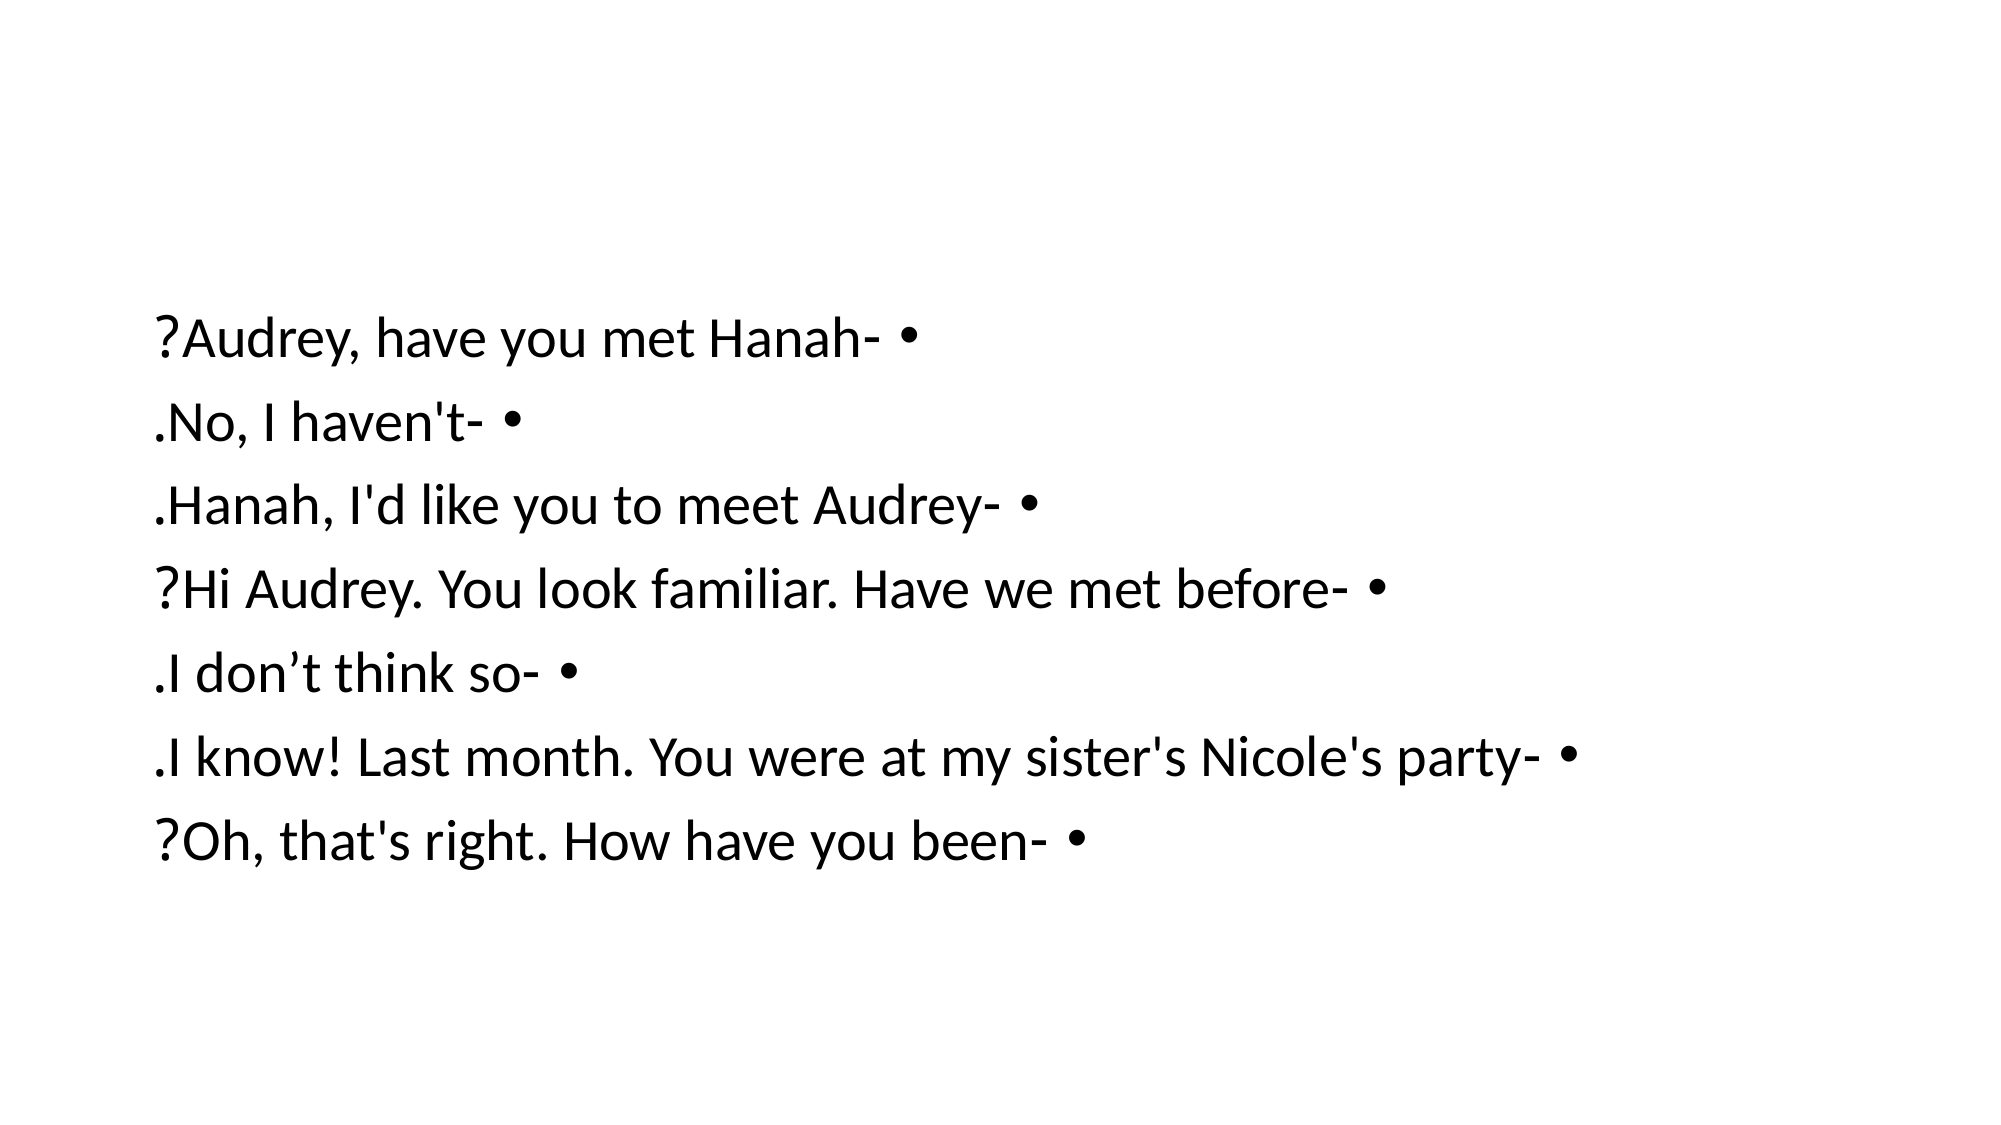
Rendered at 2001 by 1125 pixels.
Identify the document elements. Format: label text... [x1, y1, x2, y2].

list -Audrey, have you met Hanah? -No, I haven't. -Hanah, I'd like you to meet Audrey. -Hi Audrey. You look familiar. Have we met before? -I don’t think so. -I know! Last month. You were at my sister's Nicole's party. -Oh, that's right. How have you been? [137, 299, 1863, 1014]
